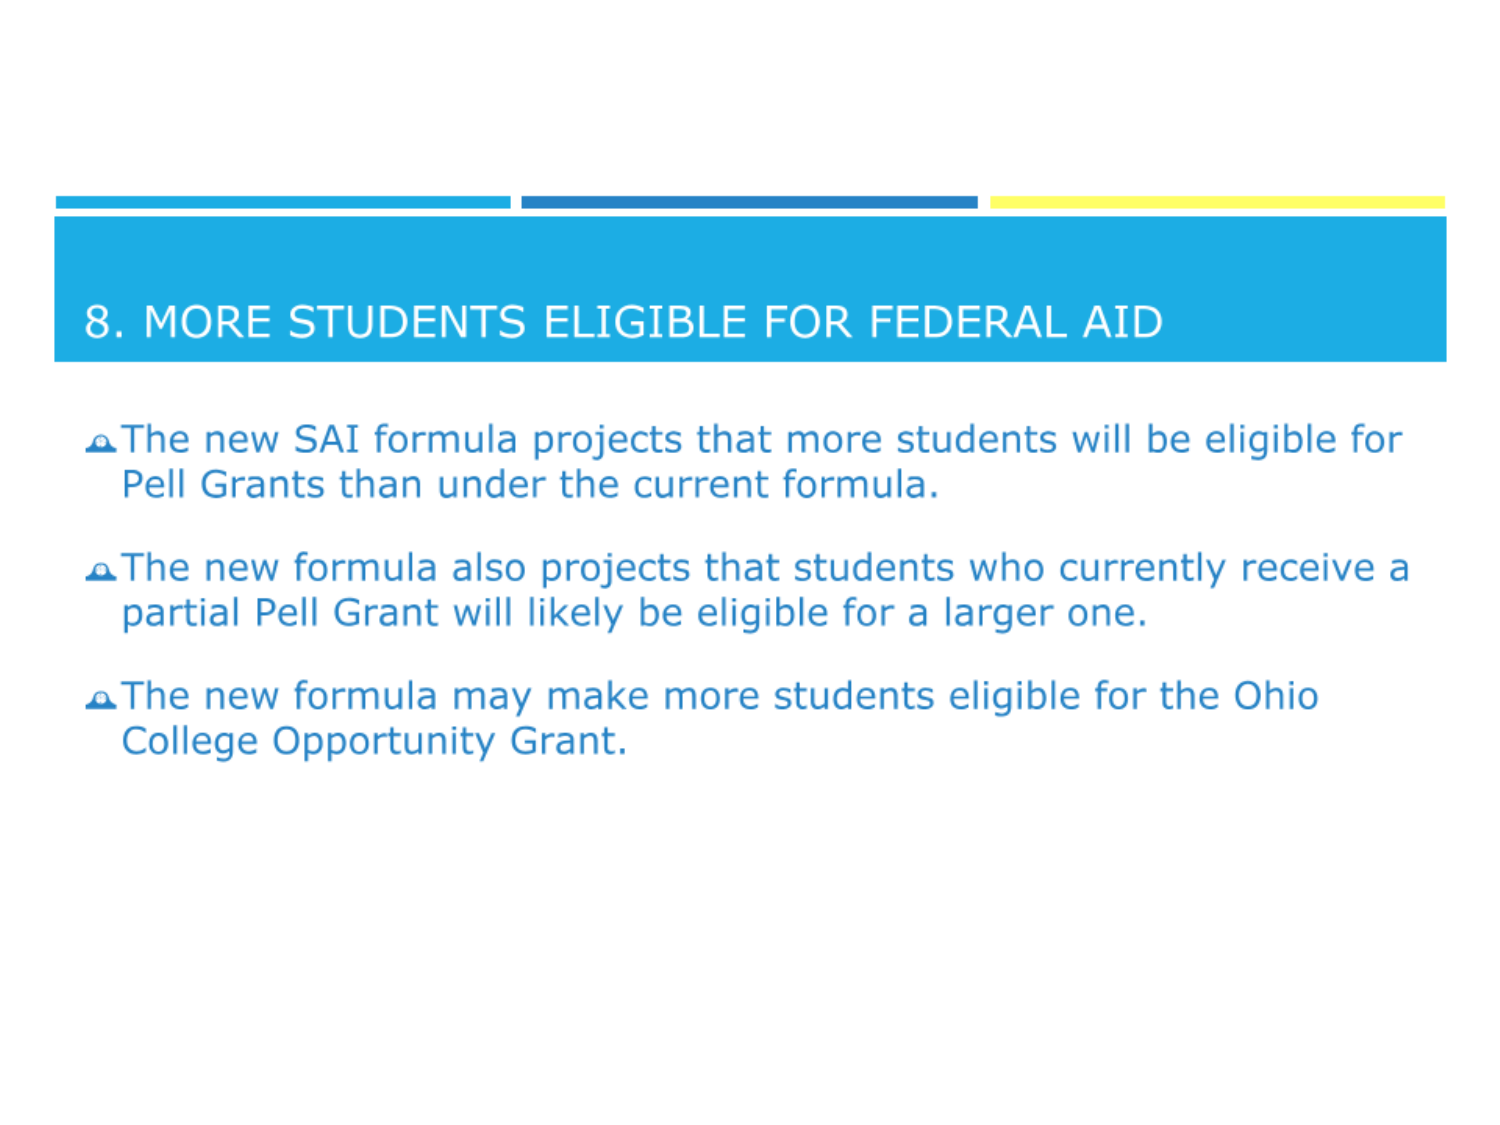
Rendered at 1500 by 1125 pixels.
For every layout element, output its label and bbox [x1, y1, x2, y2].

picture [0, 140, 1500, 985]
